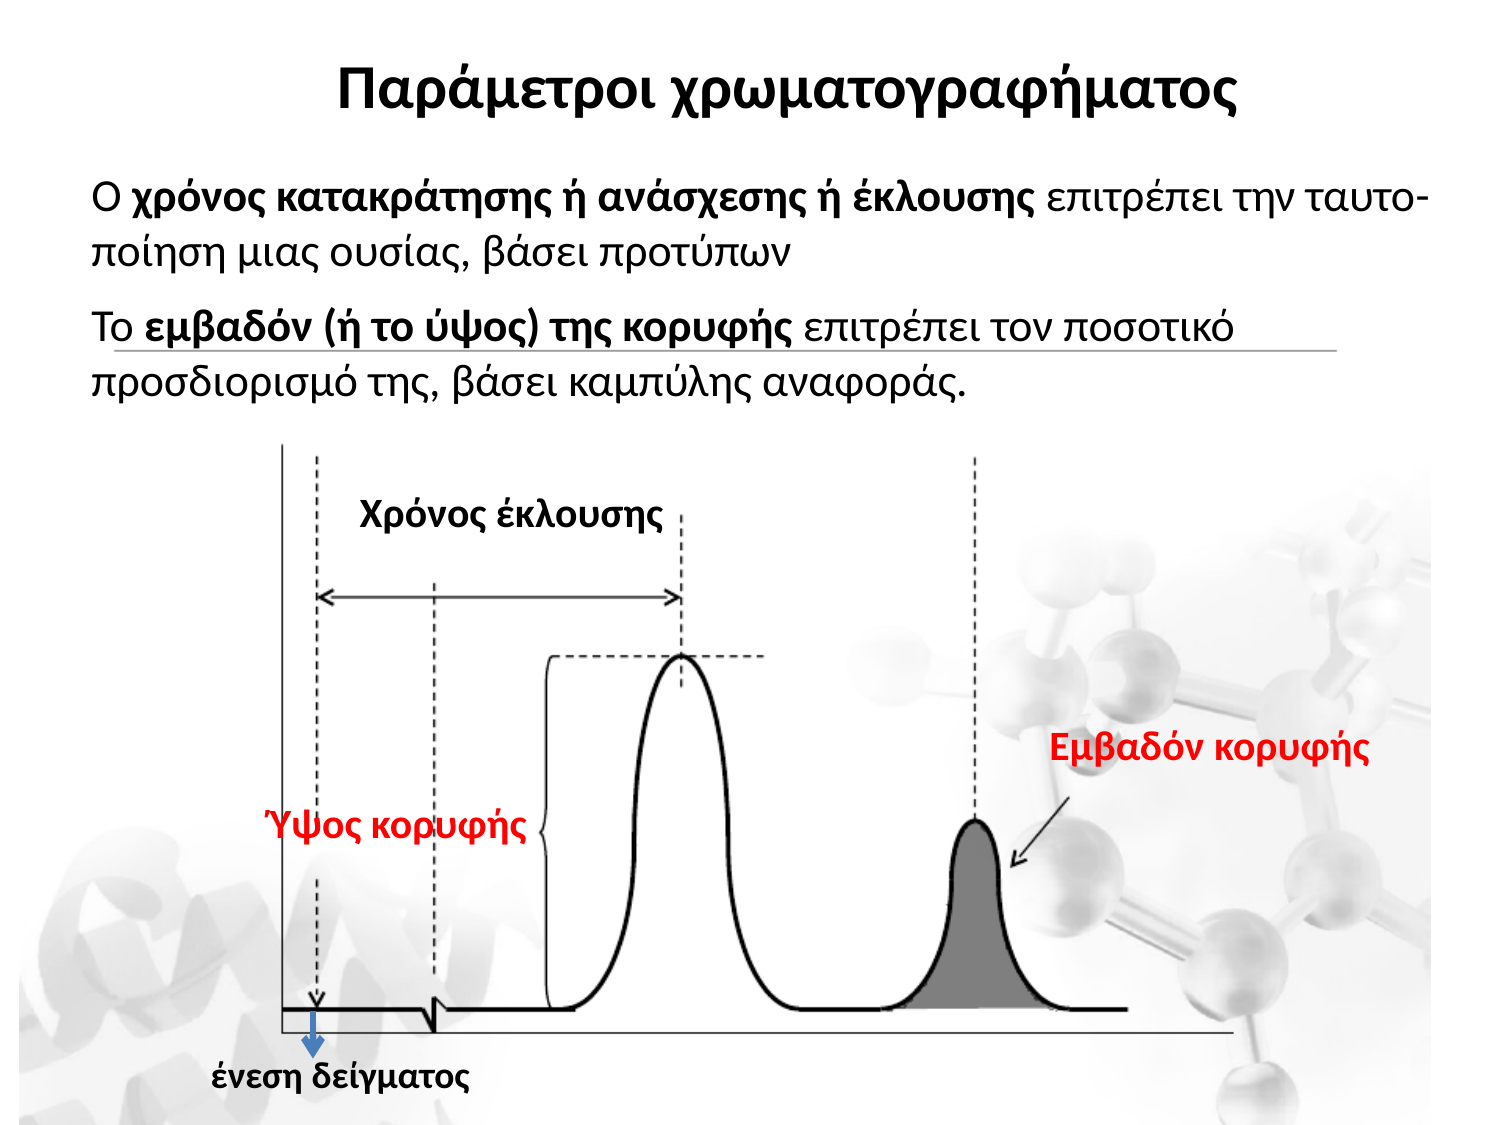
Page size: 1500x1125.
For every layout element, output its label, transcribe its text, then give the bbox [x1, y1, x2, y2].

text_box Παράμετροι χρωματογραφήματος Ο χρόνος κατακράτησης ή ανάσχεσης ή έκλουσης επιτρέπει την ταυτο-ποίηση μιας ουσίας, βάσει προτύπων Το εμβαδόν (ή το ύψος) της κορυφής επιτρέπει τον ποσοτικό προσδιορισμό της, βάσει καμπύλης αναφοράς. [76, 38, 1500, 413]
picture [19, 208, 1431, 1125]
